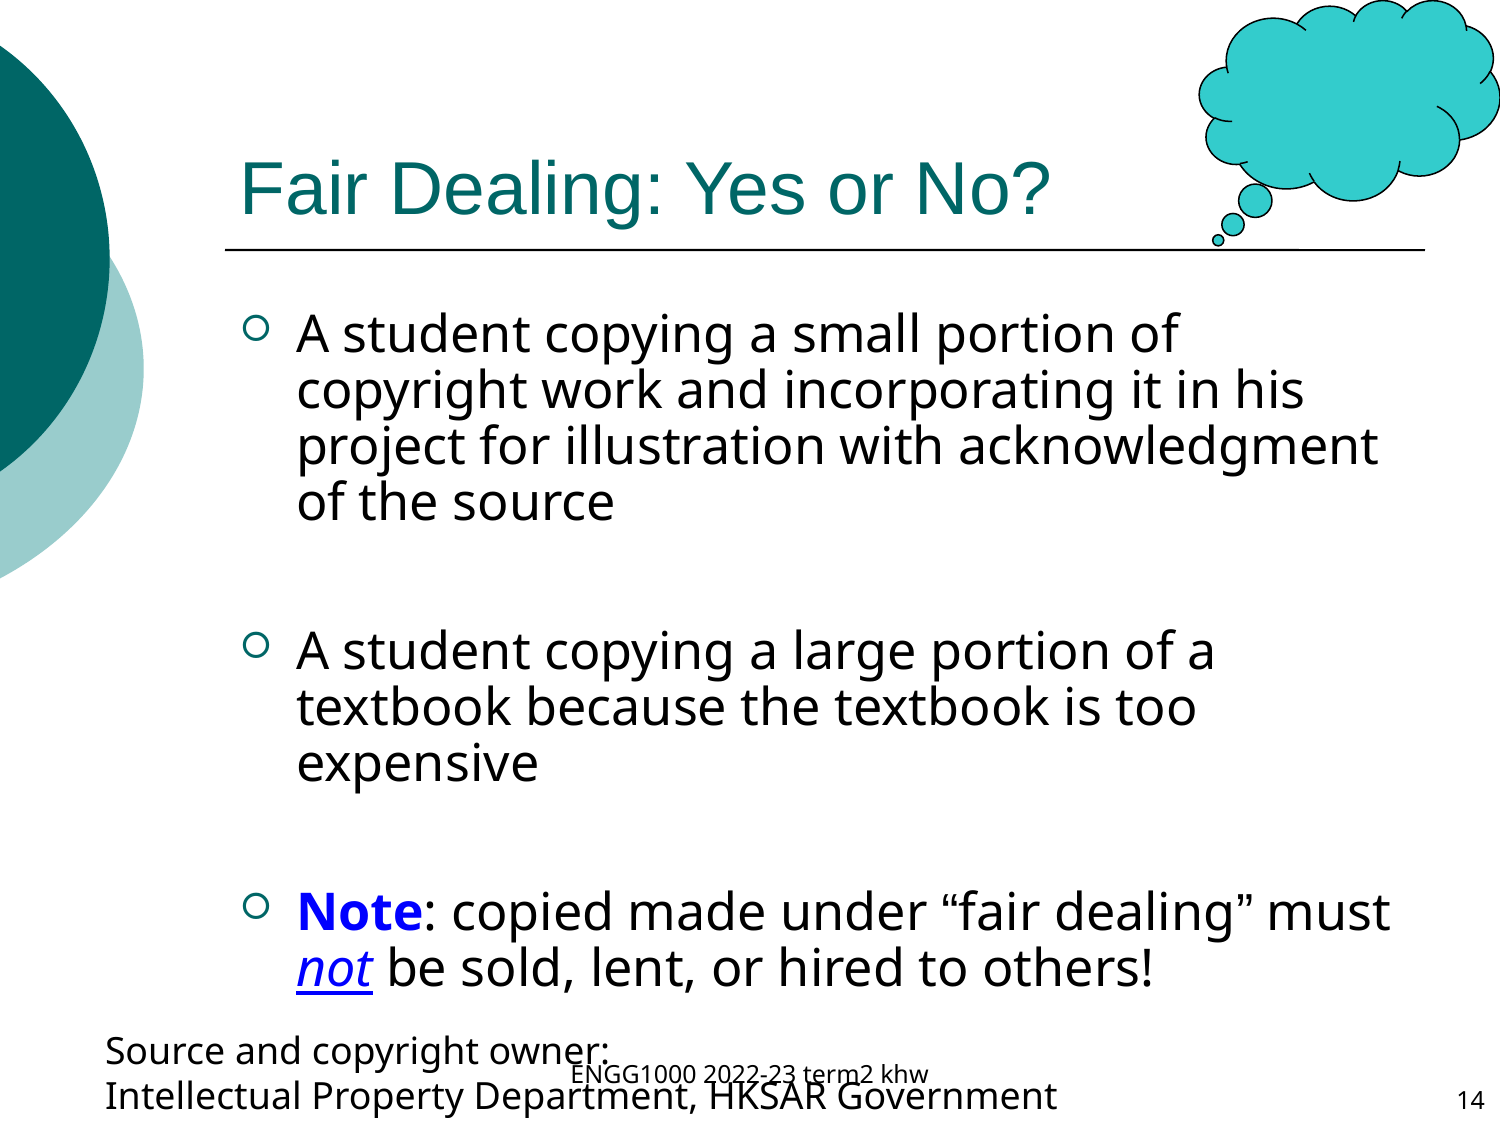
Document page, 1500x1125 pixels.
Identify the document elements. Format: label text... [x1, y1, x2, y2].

title Fair Dealing: Yes or No? [224, 49, 1425, 237]
text_box [1199, 0, 1500, 218]
text_box [1212, 234, 1224, 246]
footer ENGG1000 2022-23 term2 khw [512, 1025, 988, 1100]
text_box Source and copyright owner: Intellectual Property Department, HKSAR Government [90, 1019, 1074, 1125]
slide_number 14 [1149, 1050, 1500, 1125]
list A student copying a small portion of copyright work and incorporating it in his project for illustration with acknowledgment of the source A student copying a large portion of a textbook because the textbook is too expensive Note: copied made under “fair dealing” must not be sold, lent, or hired to others! [224, 299, 1425, 975]
text_box [1221, 213, 1245, 236]
